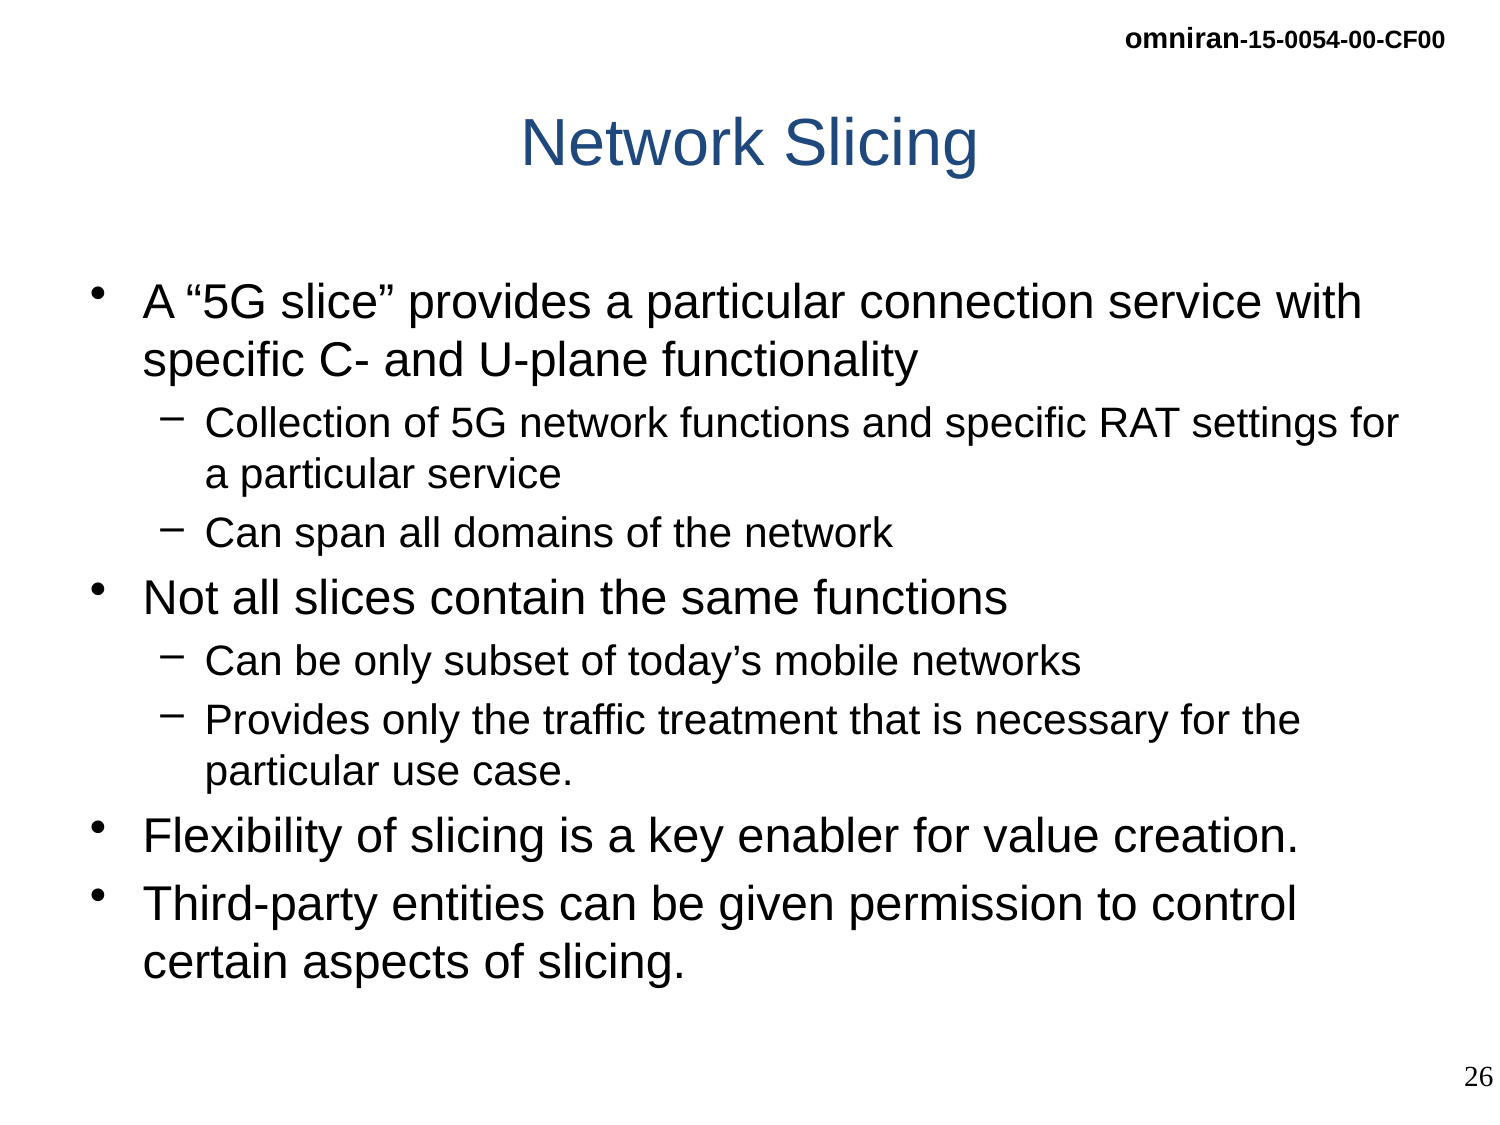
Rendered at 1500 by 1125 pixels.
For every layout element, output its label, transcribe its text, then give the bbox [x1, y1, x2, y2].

title Network Slicing [75, 45, 1425, 233]
list A “5G slice” provides a particular connection service with specific C- and U-plane functionality Collection of 5G network functions and specific RAT settings for a particular service Can span all domains of the network Not all slices contain the same functions Can be only subset of today’s mobile networks Provides only the traffic treatment that is necessary for the particular use case. Flexibility of slicing is a key enabler for value creation. Third-party entities can be given permission to control certain aspects of slicing. [75, 262, 1425, 1005]
